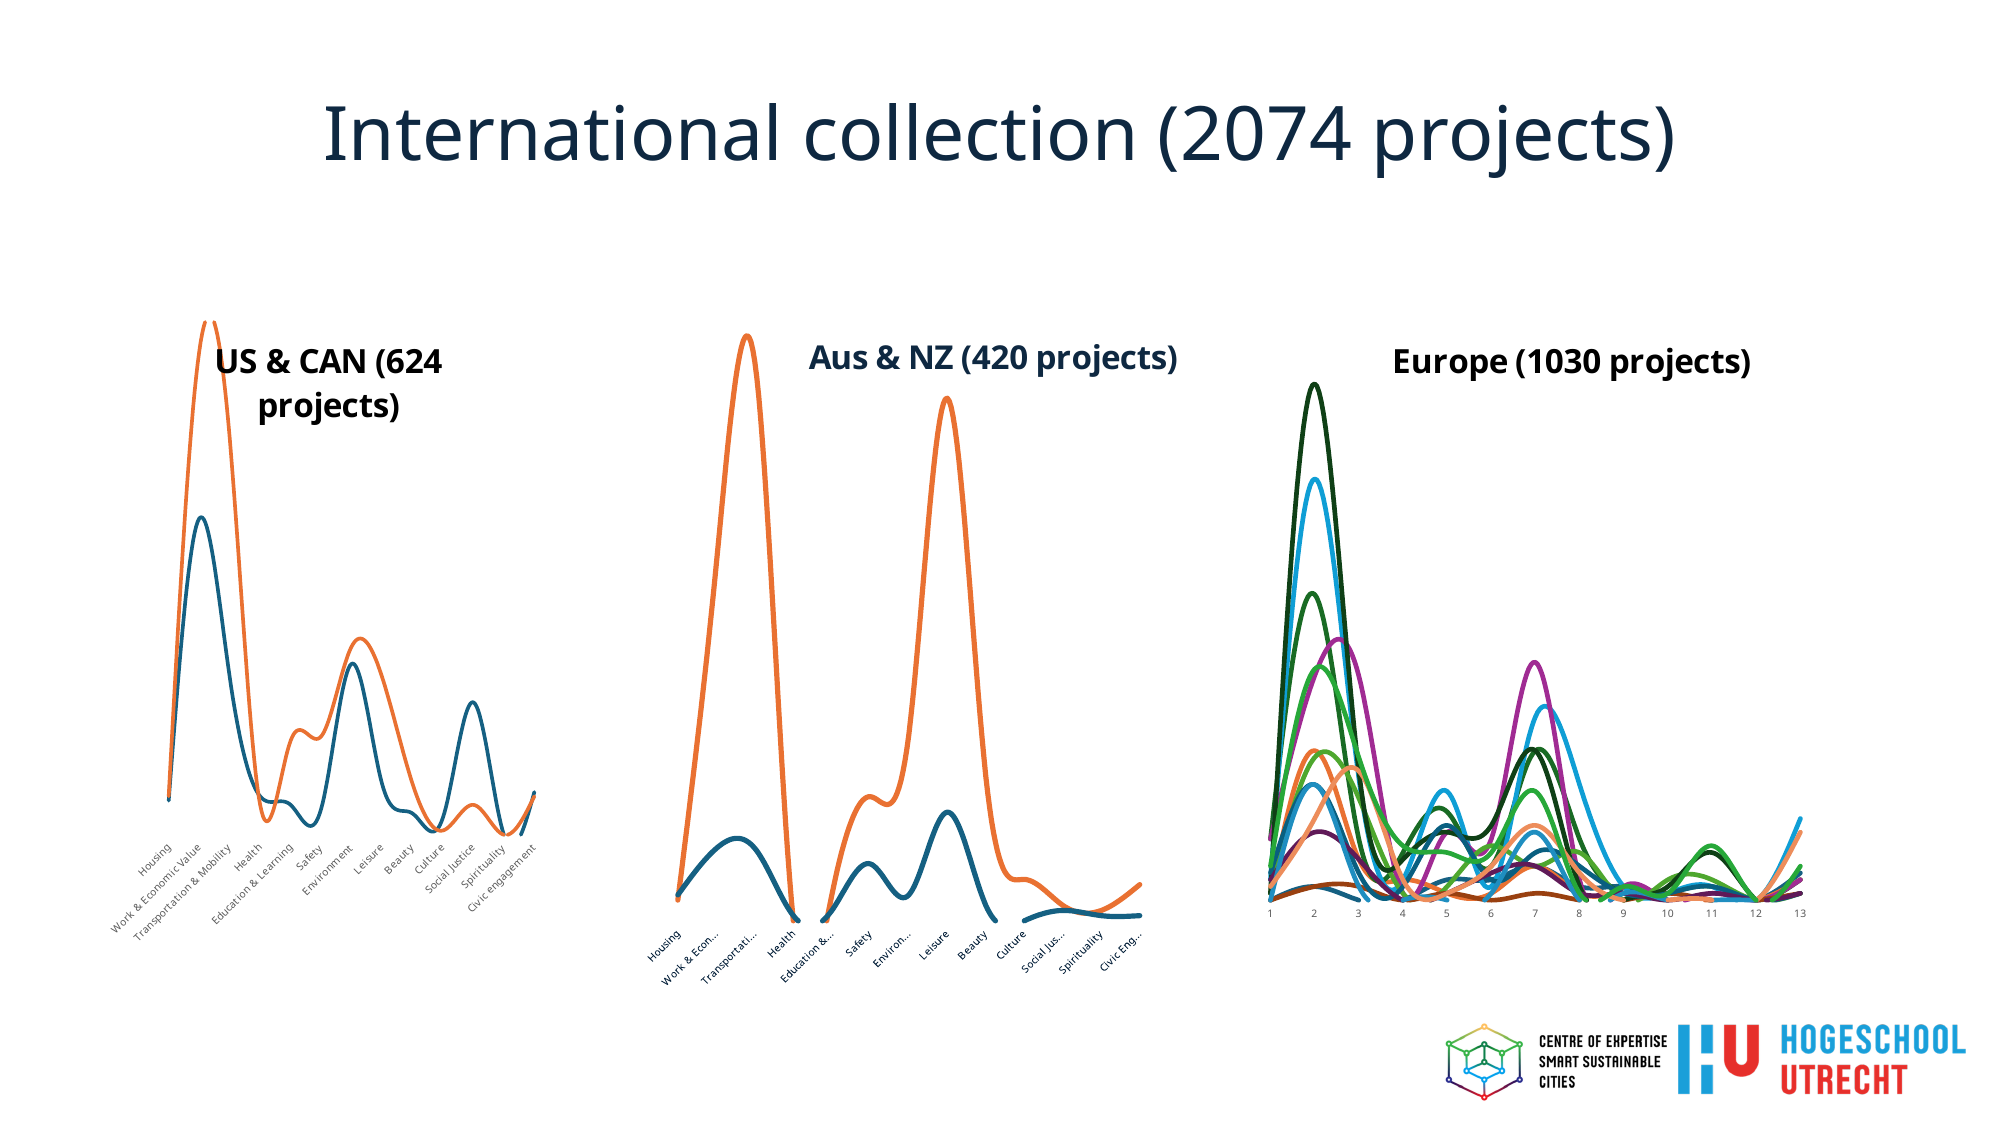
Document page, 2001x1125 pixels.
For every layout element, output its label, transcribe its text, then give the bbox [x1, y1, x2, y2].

title International collection (2074 projects) [137, 50, 1863, 222]
chart [98, 174, 560, 961]
chart [1235, 257, 1835, 935]
picture [1425, 1005, 1982, 1103]
chart [623, 174, 1189, 990]
